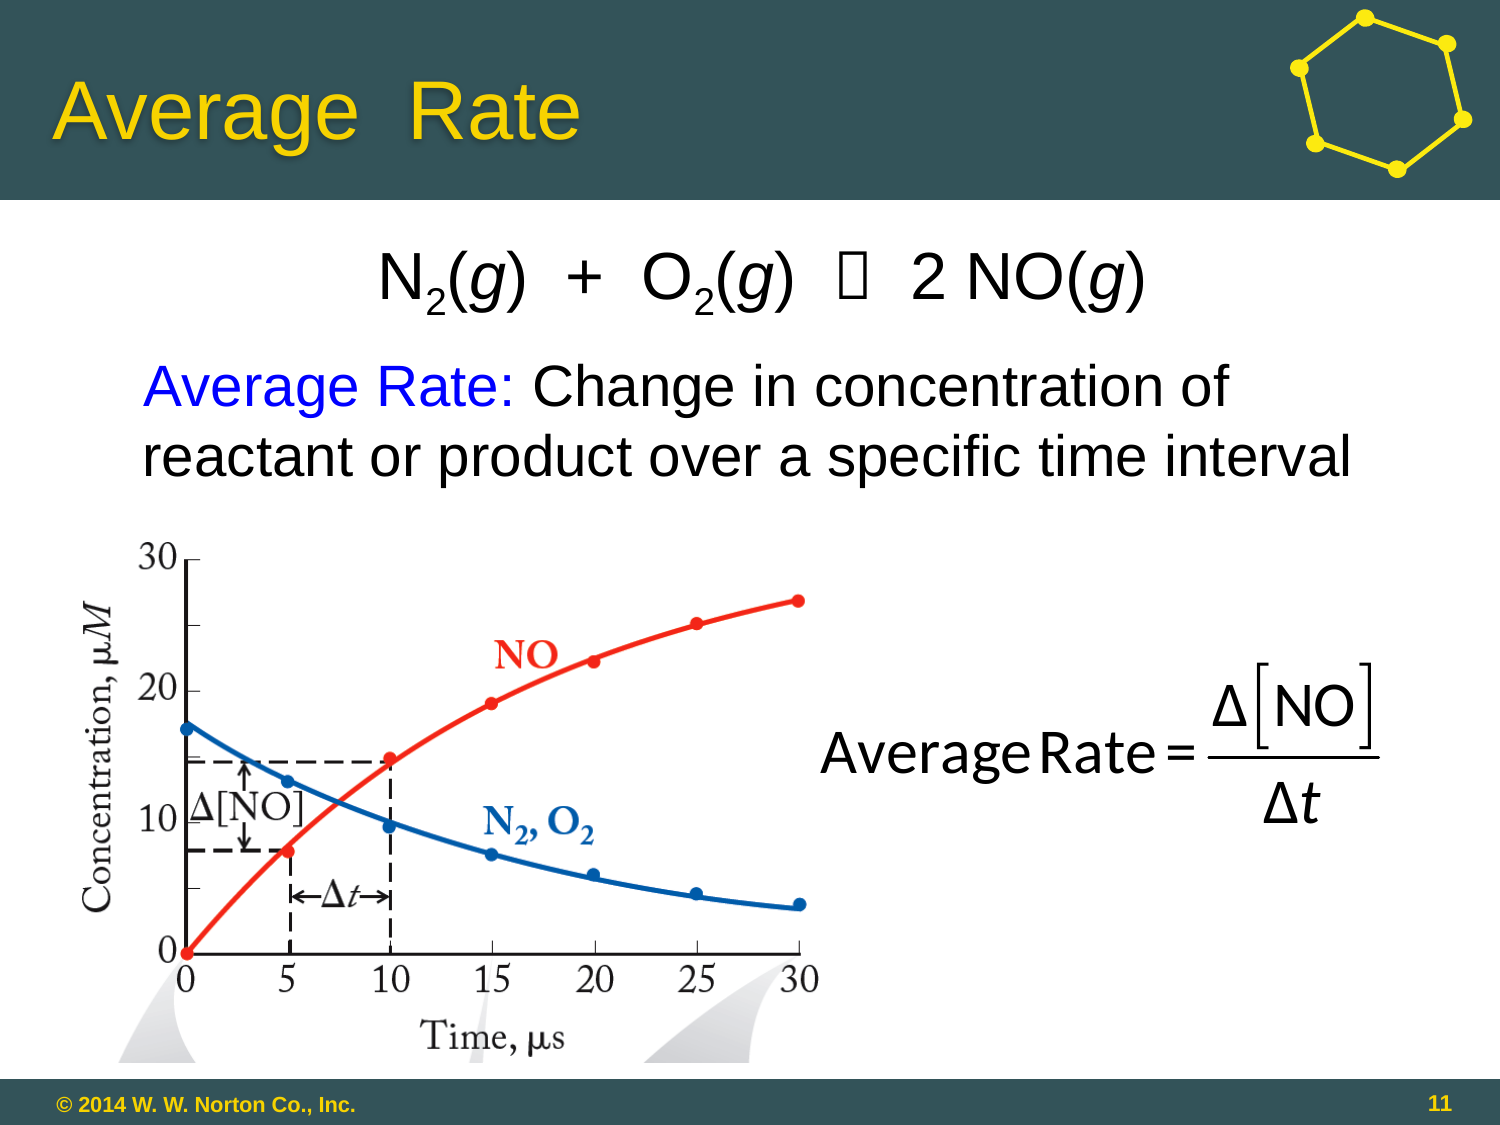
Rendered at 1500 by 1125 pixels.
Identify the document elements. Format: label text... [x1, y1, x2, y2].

list N2(g) + O2(g)  2 NO(g) Average Rate: Change in concentration of reactant or product over a specific time interval [112, 224, 1413, 476]
slide_number 11 [1408, 1085, 1468, 1120]
picture [74, 541, 826, 1063]
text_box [810, 661, 1392, 838]
title Average Rate [37, 37, 1313, 175]
